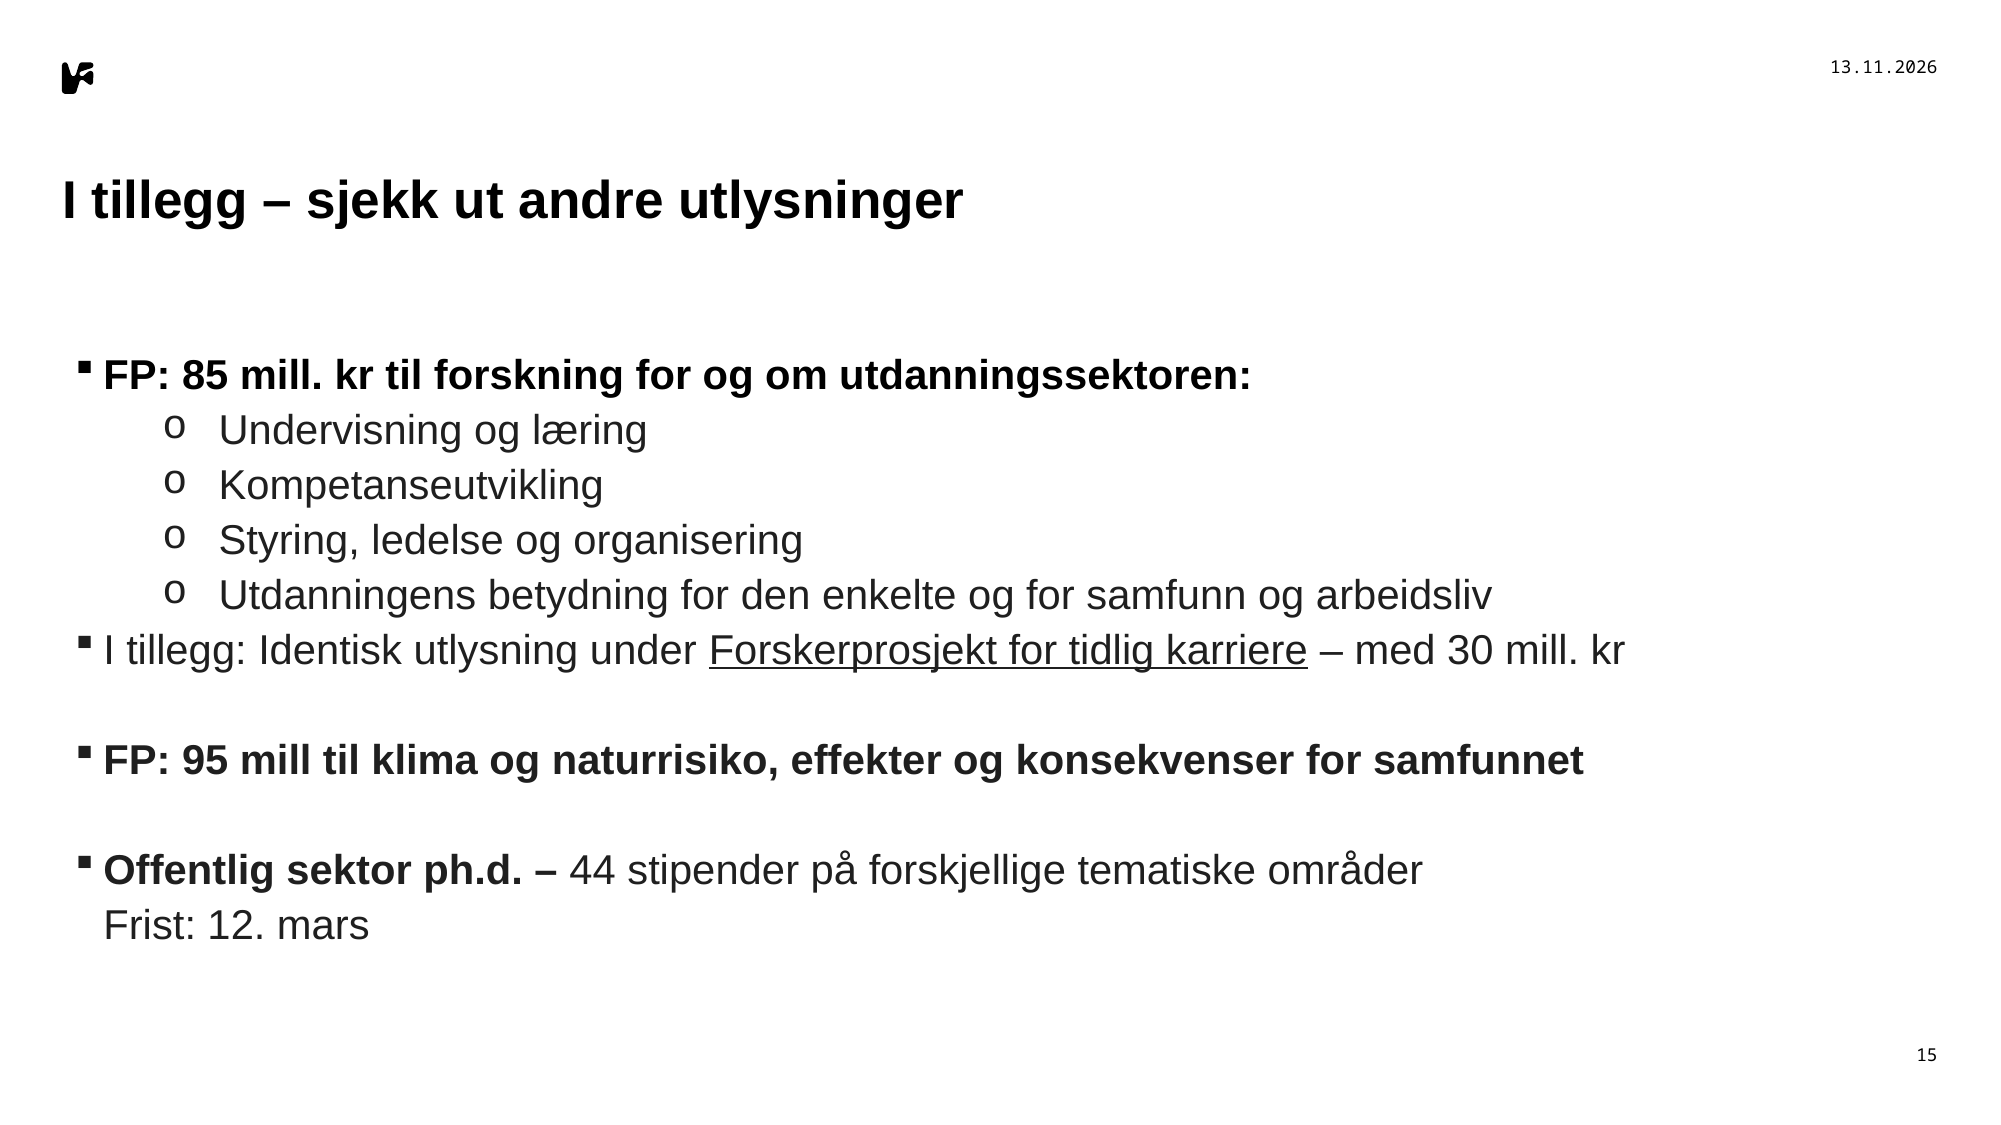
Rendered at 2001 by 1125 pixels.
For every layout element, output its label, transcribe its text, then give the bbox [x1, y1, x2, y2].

slide_number 15 [1884, 1033, 1938, 1079]
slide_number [1801, 56, 1938, 101]
title I tillegg – sjekk ut andre utlysninger [62, 168, 1544, 287]
list FP: 85 mill. kr til forskning for og om utdanningssektoren: Undervisning og læring Kompetanseutvikling Styring, ledelse og organisering Utdanningens betydning for den enkelte og for samfunn og arbeidsliv I tillegg: Identisk utlysning under Forskerprosjekt for tidlig karriere – med 30 mill. kr FP: 95 mill til klima og naturrisiko, effekter og konsekvenser for samfunnet Offentlig sektor ph.d. – 44 stipender på forskjellige tematiske områder Frist: 12. mars [62, 343, 1756, 1077]
